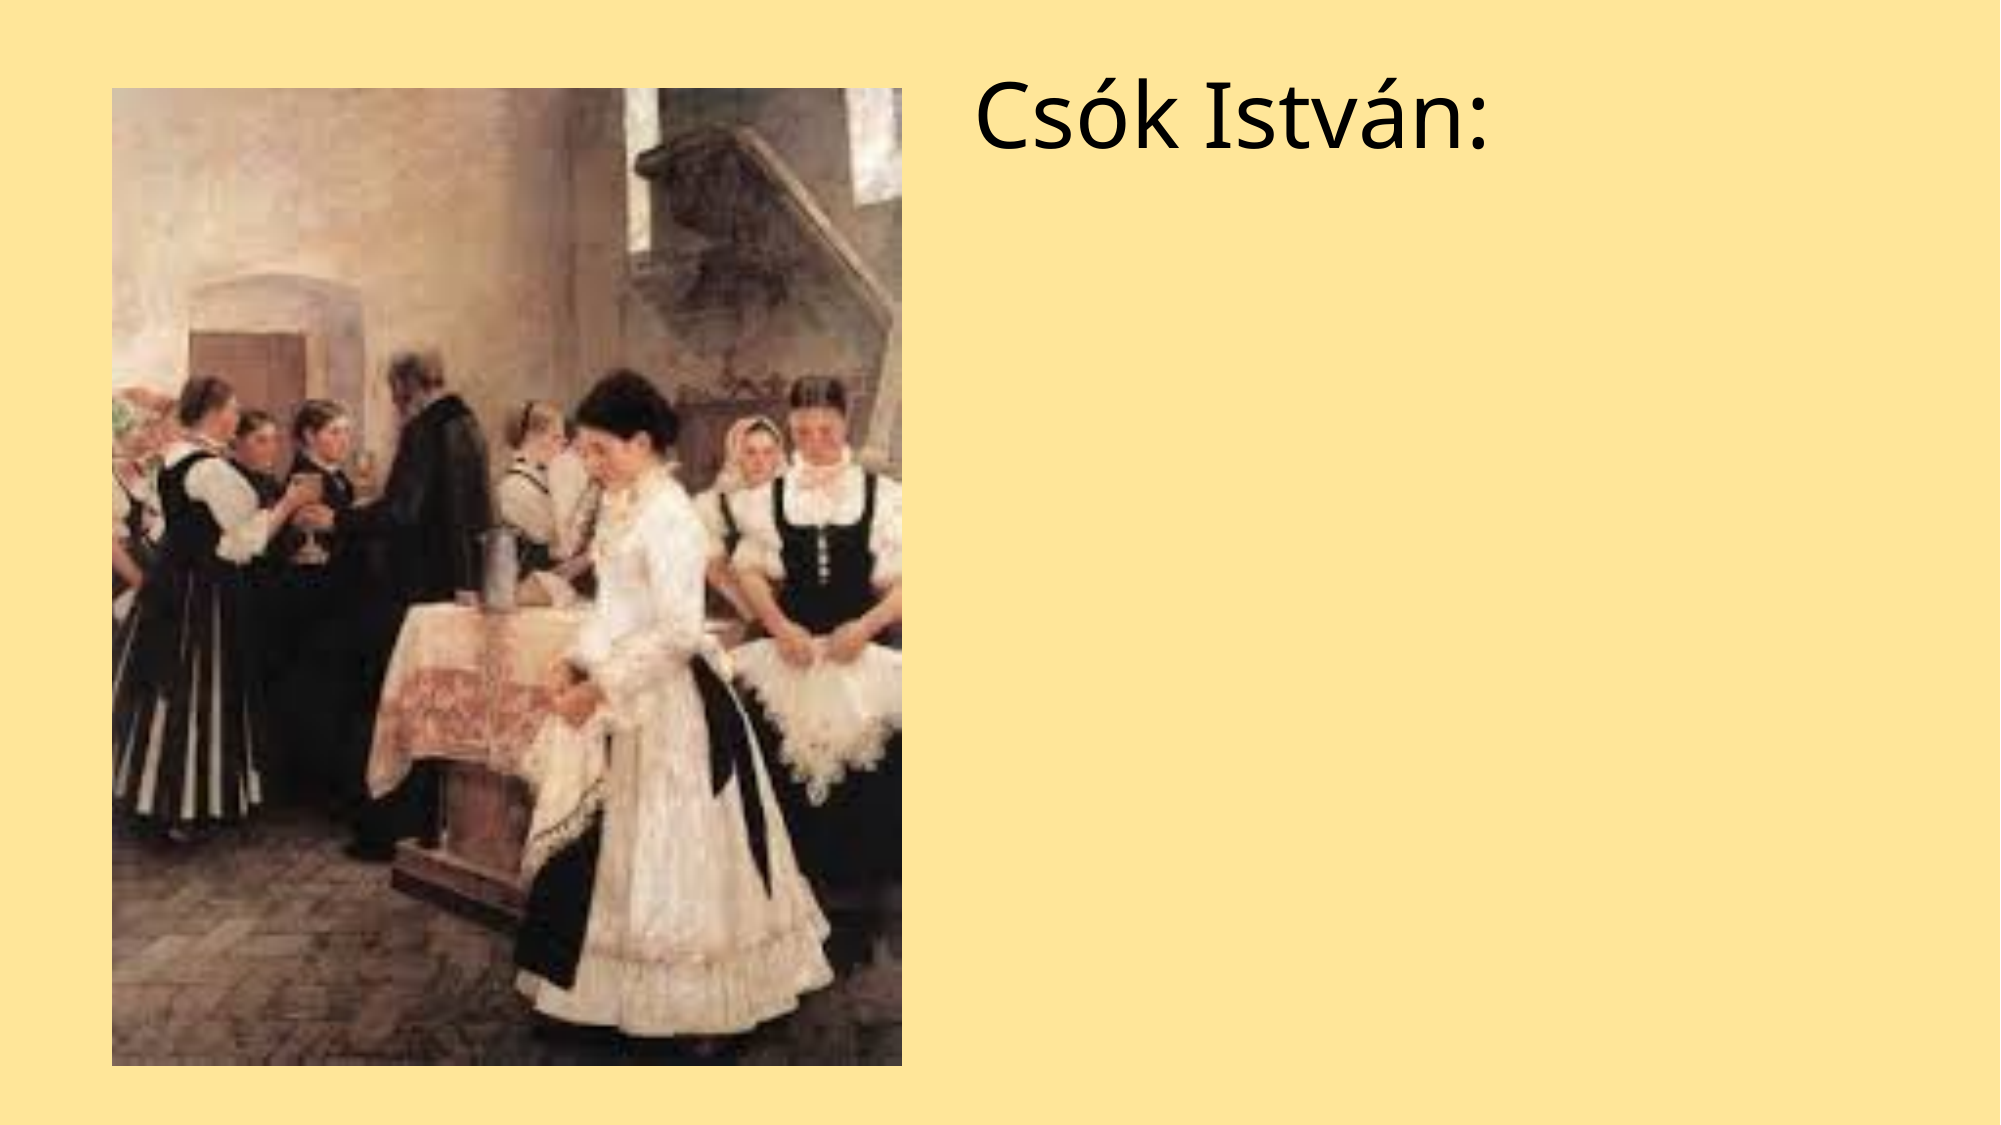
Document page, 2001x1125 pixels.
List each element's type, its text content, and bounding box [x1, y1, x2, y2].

title Csók István: Úrvacsora [137, 59, 1863, 278]
picture [112, 88, 902, 1066]
